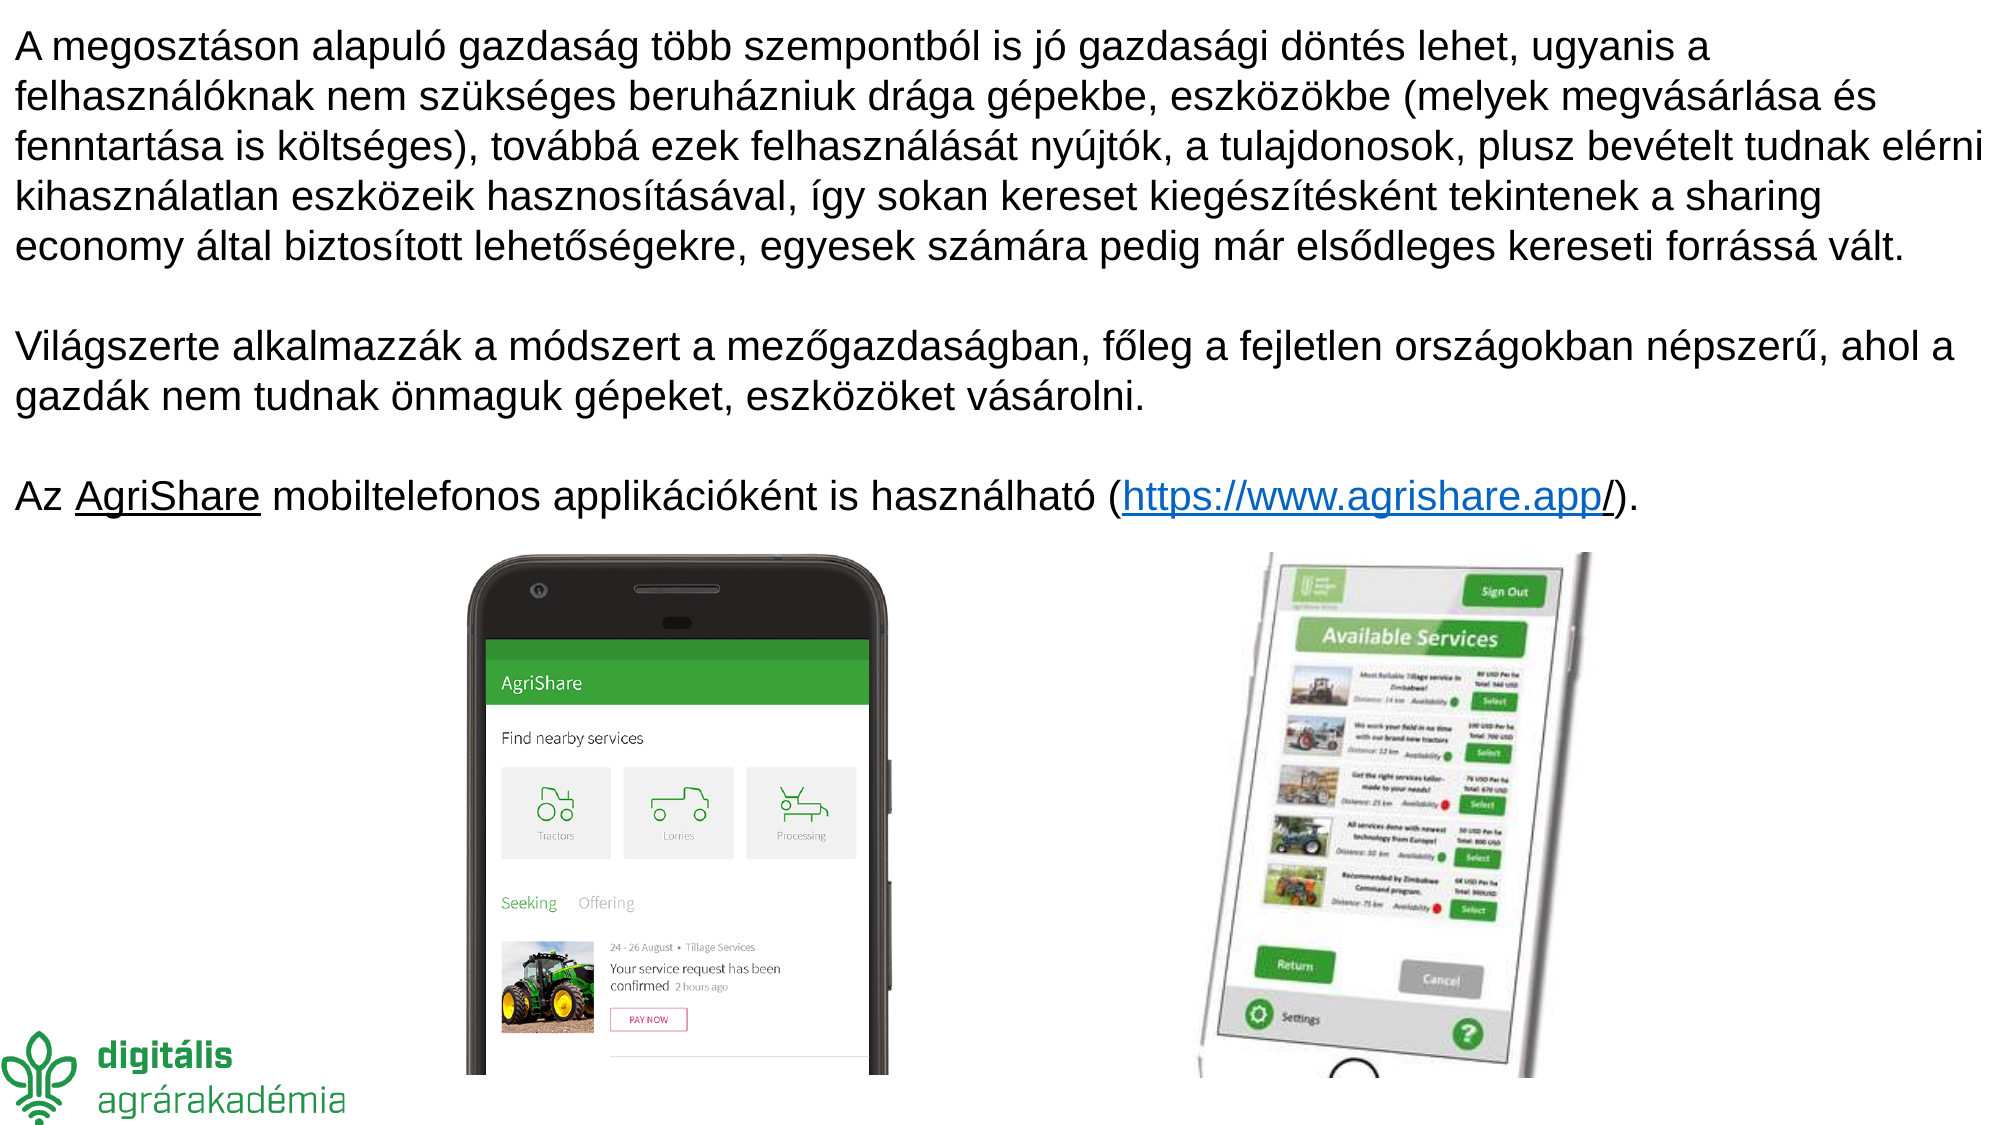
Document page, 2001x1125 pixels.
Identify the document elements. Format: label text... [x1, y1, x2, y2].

text_box A megosztáson alapuló gazdaság több szempontból is jó gazdasági döntés lehet, ugyanis a felhasználóknak nem szükséges beruházniuk drága gépekbe, eszközökbe (melyek megvásárlása és fenntartása is költséges), továbbá ezek felhasználását nyújtók, a tulajdonosok, plusz bevételt tudnak elérni kihasználatlan eszközeik hasznosításával, így sokan kereset kiegészítésként tekintenek a sharing economy által biztosított lehetőségekre, egyesek számára pedig már elsődleges kereseti forrássá vált. Világszerte alkalmazzák a módszert a mezőgazdaságban, főleg a fejletlen országokban népszerű, ahol a gazdák nem tudnak önmaguk gépeket, eszközöket vásárolni. Az AgriShare mobiltelefonos applikációként is használható (https://www.agrishare.app/). [0, 11, 2000, 527]
picture [465, 552, 893, 1076]
picture [917, 552, 1856, 1078]
picture [0, 1031, 345, 1125]
